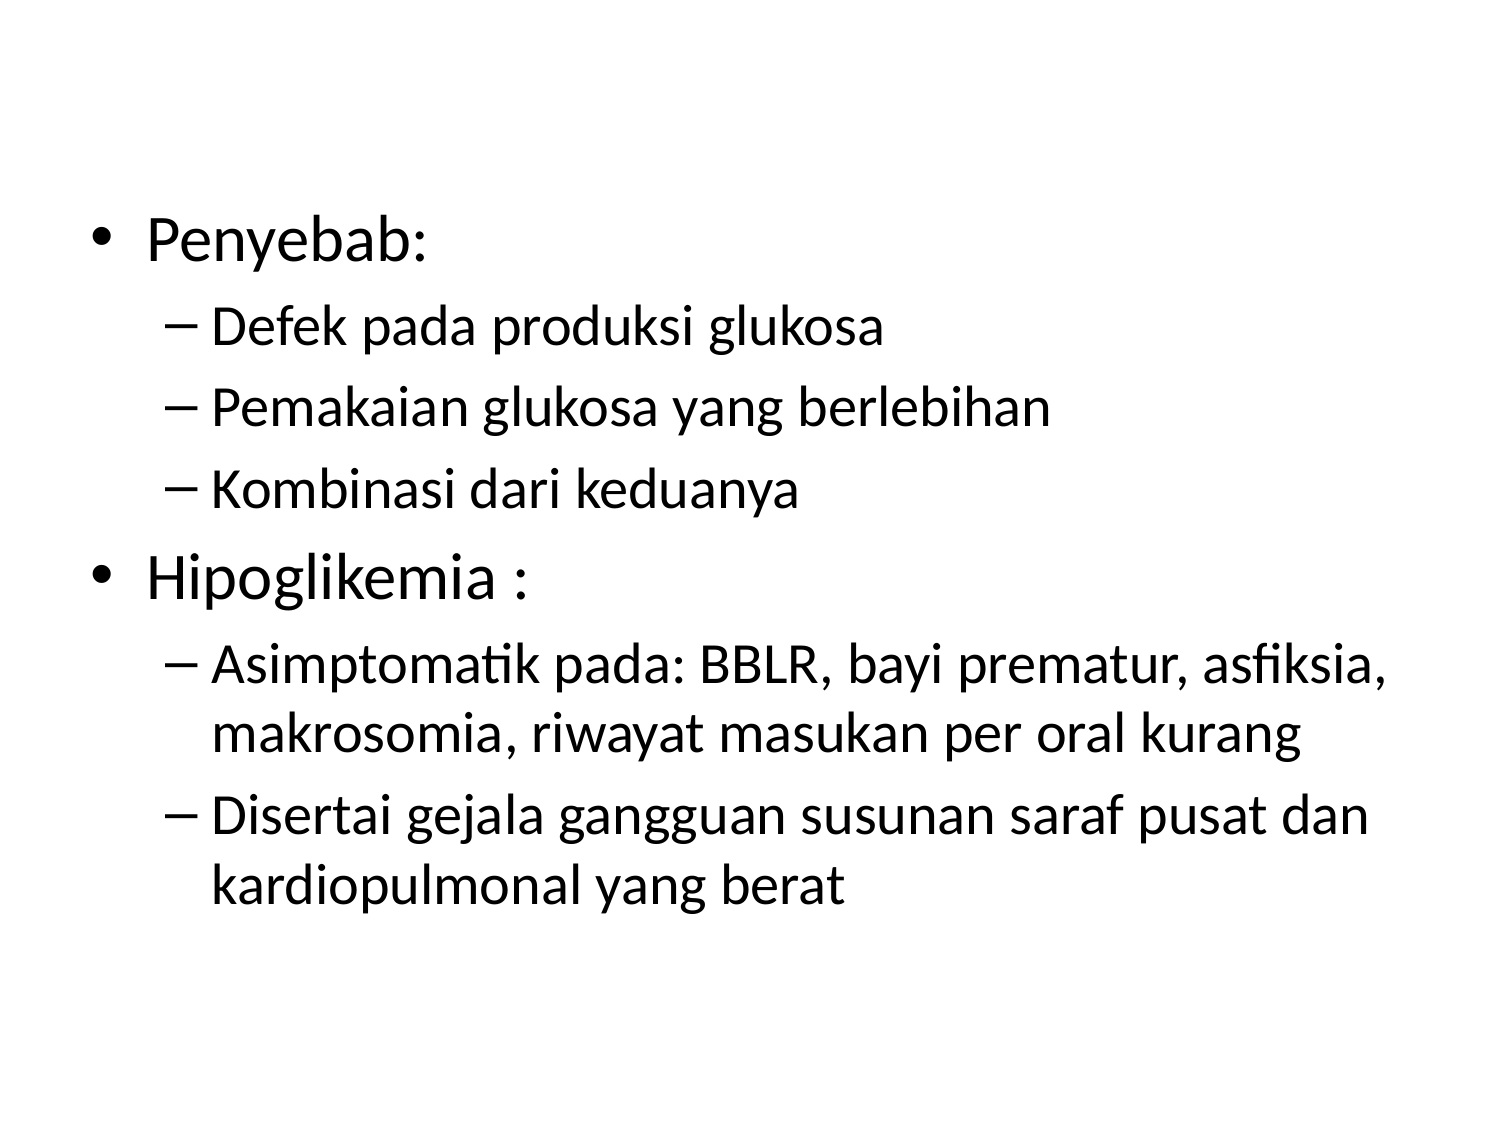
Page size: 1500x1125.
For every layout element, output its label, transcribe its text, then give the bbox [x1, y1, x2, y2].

list Penyebab: Defek pada produksi glukosa Pemakaian glukosa yang berlebihan Kombinasi dari keduanya Hipoglikemia : Asimptomatik pada: BBLR, bayi prematur, asfiksia, makrosomia, riwayat masukan per oral kurang Disertai gejala gangguan susunan saraf pusat dan kardiopulmonal yang berat [75, 187, 1425, 930]
